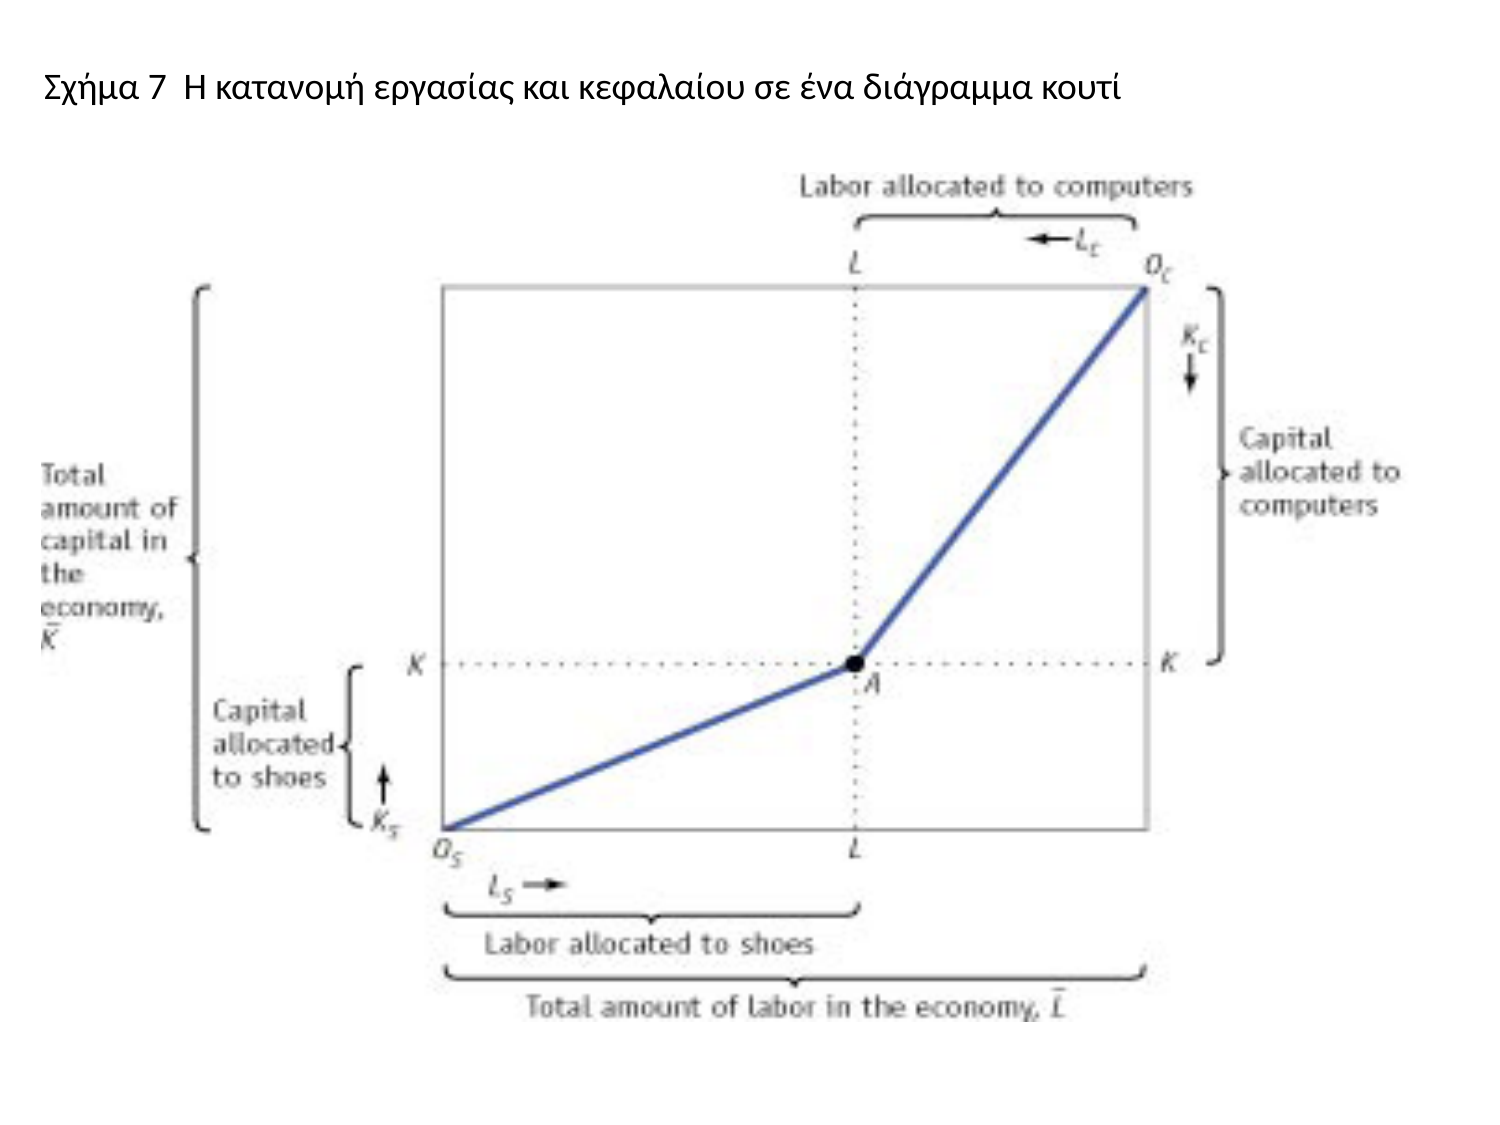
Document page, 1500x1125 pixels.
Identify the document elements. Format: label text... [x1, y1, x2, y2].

picture [41, 172, 1412, 1022]
text_box Σχήμα 7 Η κατανομή εργασίας και κεφαλαίου σε ένα διάγραμμα κουτί [29, 54, 1412, 115]
